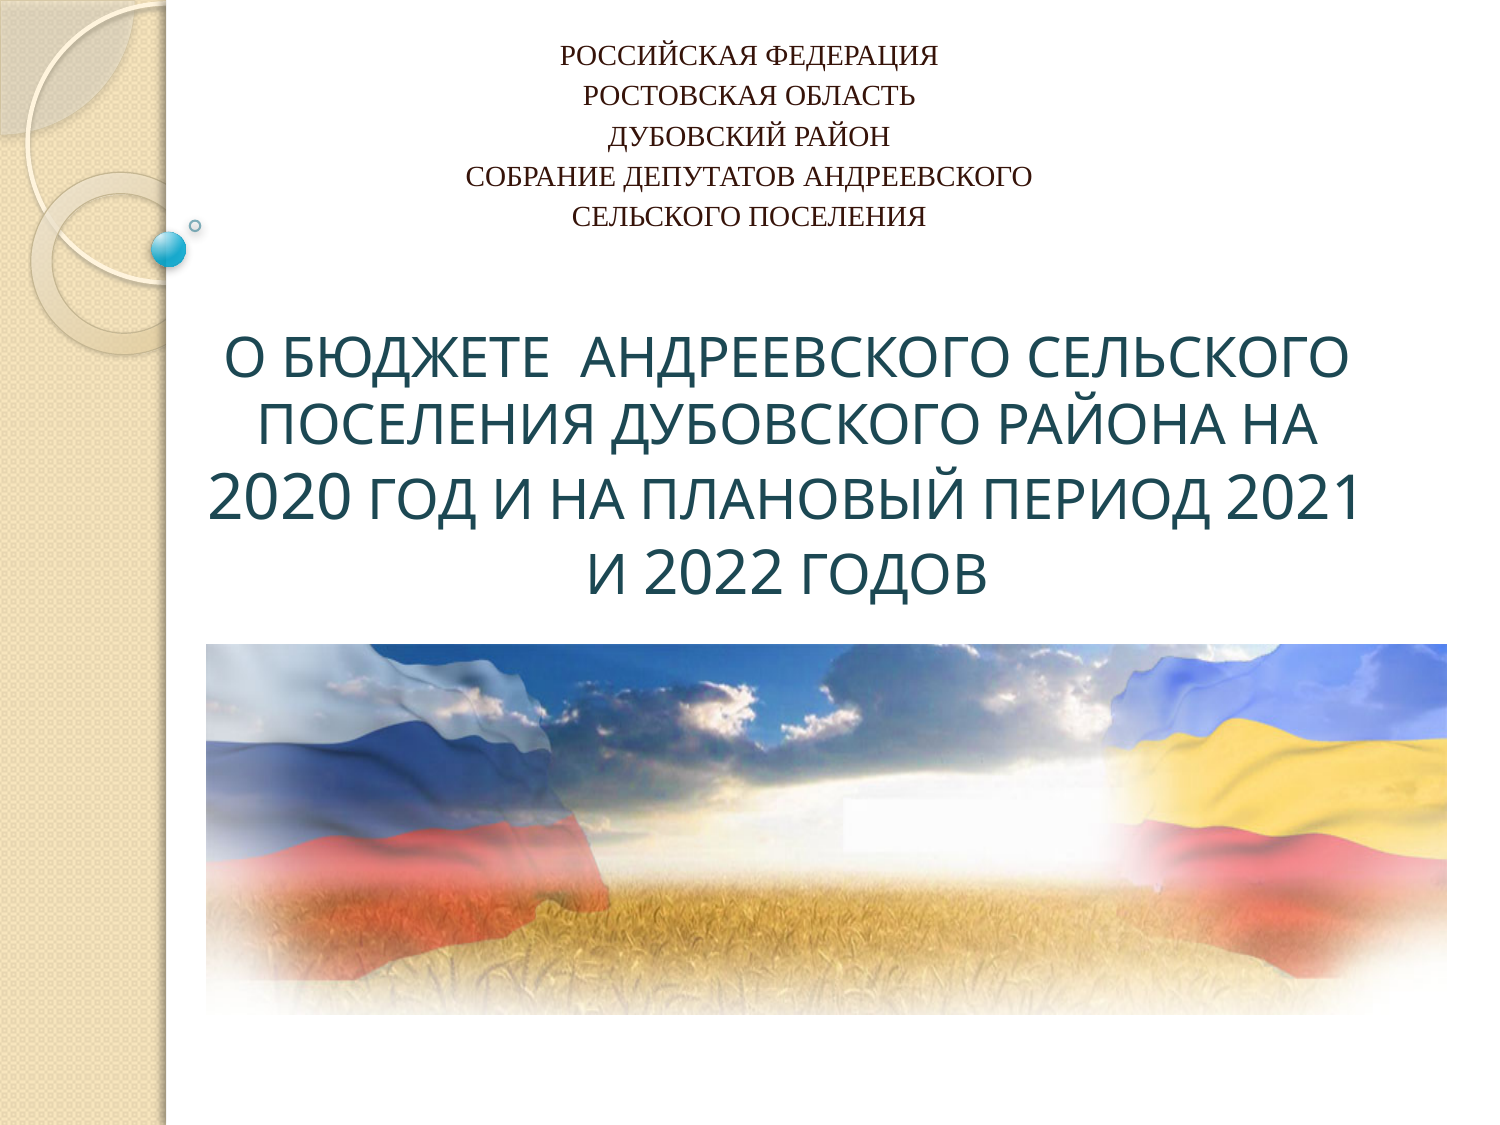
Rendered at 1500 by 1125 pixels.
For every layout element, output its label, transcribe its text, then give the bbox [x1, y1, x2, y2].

subtitle РОССИЙСКАЯ ФЕДЕРАЦИЯ РОСТОВСКАЯ ОБЛАСТЬ ДУБОВСКИЙ РАЙОН СОБРАНИЕ ДЕПУТАТОВ АНДРЕЕВСКОГО СЕЛЬСКОГО ПОСЕЛЕНИЯ [1008, 42, 1317, 256]
picture [0, 0, 1448, 1015]
title О БЮДЖЕТЕ АНДРЕЕВСКОГО СЕЛЬСКОГО ПОСЕЛЕНИЯ ДУБОВСКОГО РАЙОНА НА 2020 ГОД И НА ПЛАНОВЫЙ ПЕРИОД 2021 И 2022 ГОДОВ [1008, 314, 1404, 615]
